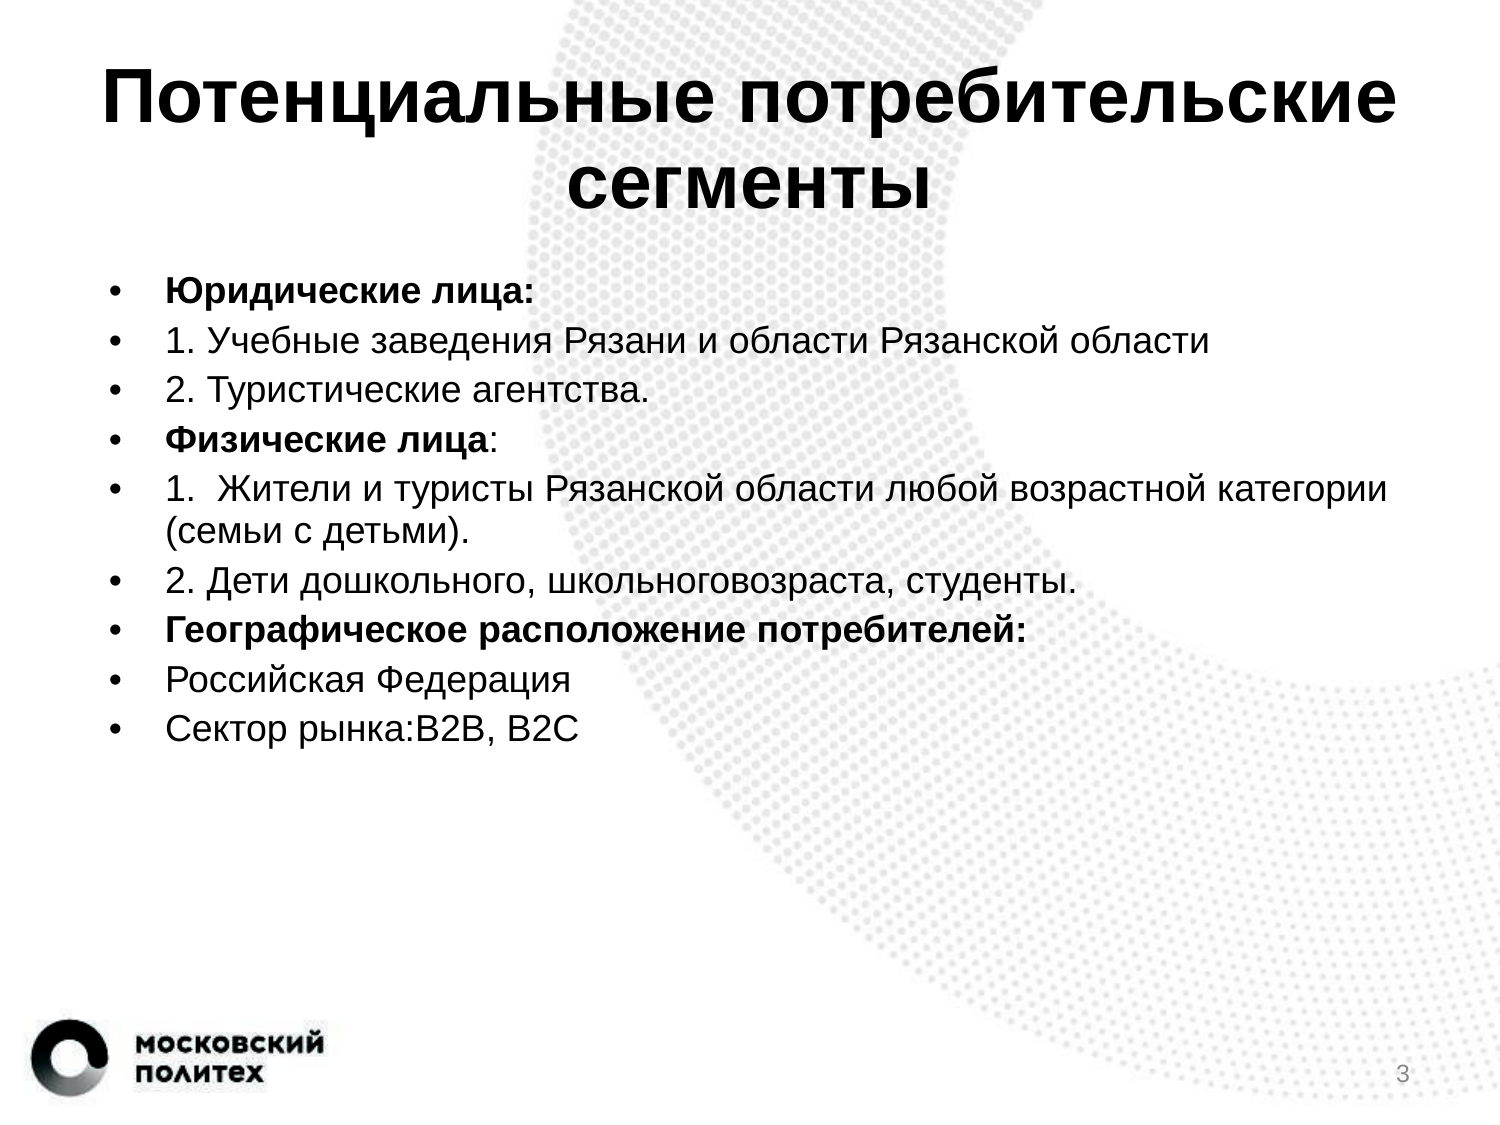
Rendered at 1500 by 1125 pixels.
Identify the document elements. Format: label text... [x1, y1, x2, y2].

title Потенциальные потребительские сегменты [75, 45, 1425, 233]
list Юридические лица: 1. Учебные заведения Рязани и области Рязанской области 2. Туристические агентства. Физические лица: 1. Жители и туристы Рязанской области любой возрастной категории (семьи с детьми). 2. Дети дошкольного, школьноговозраста, студенты. Географическое расположение потребителей: Российская Федерация Сектор рынка:B2B, B2C [75, 262, 1425, 1005]
picture [0, 0, 1500, 1125]
slide_number 3 [1074, 1042, 1425, 1103]
